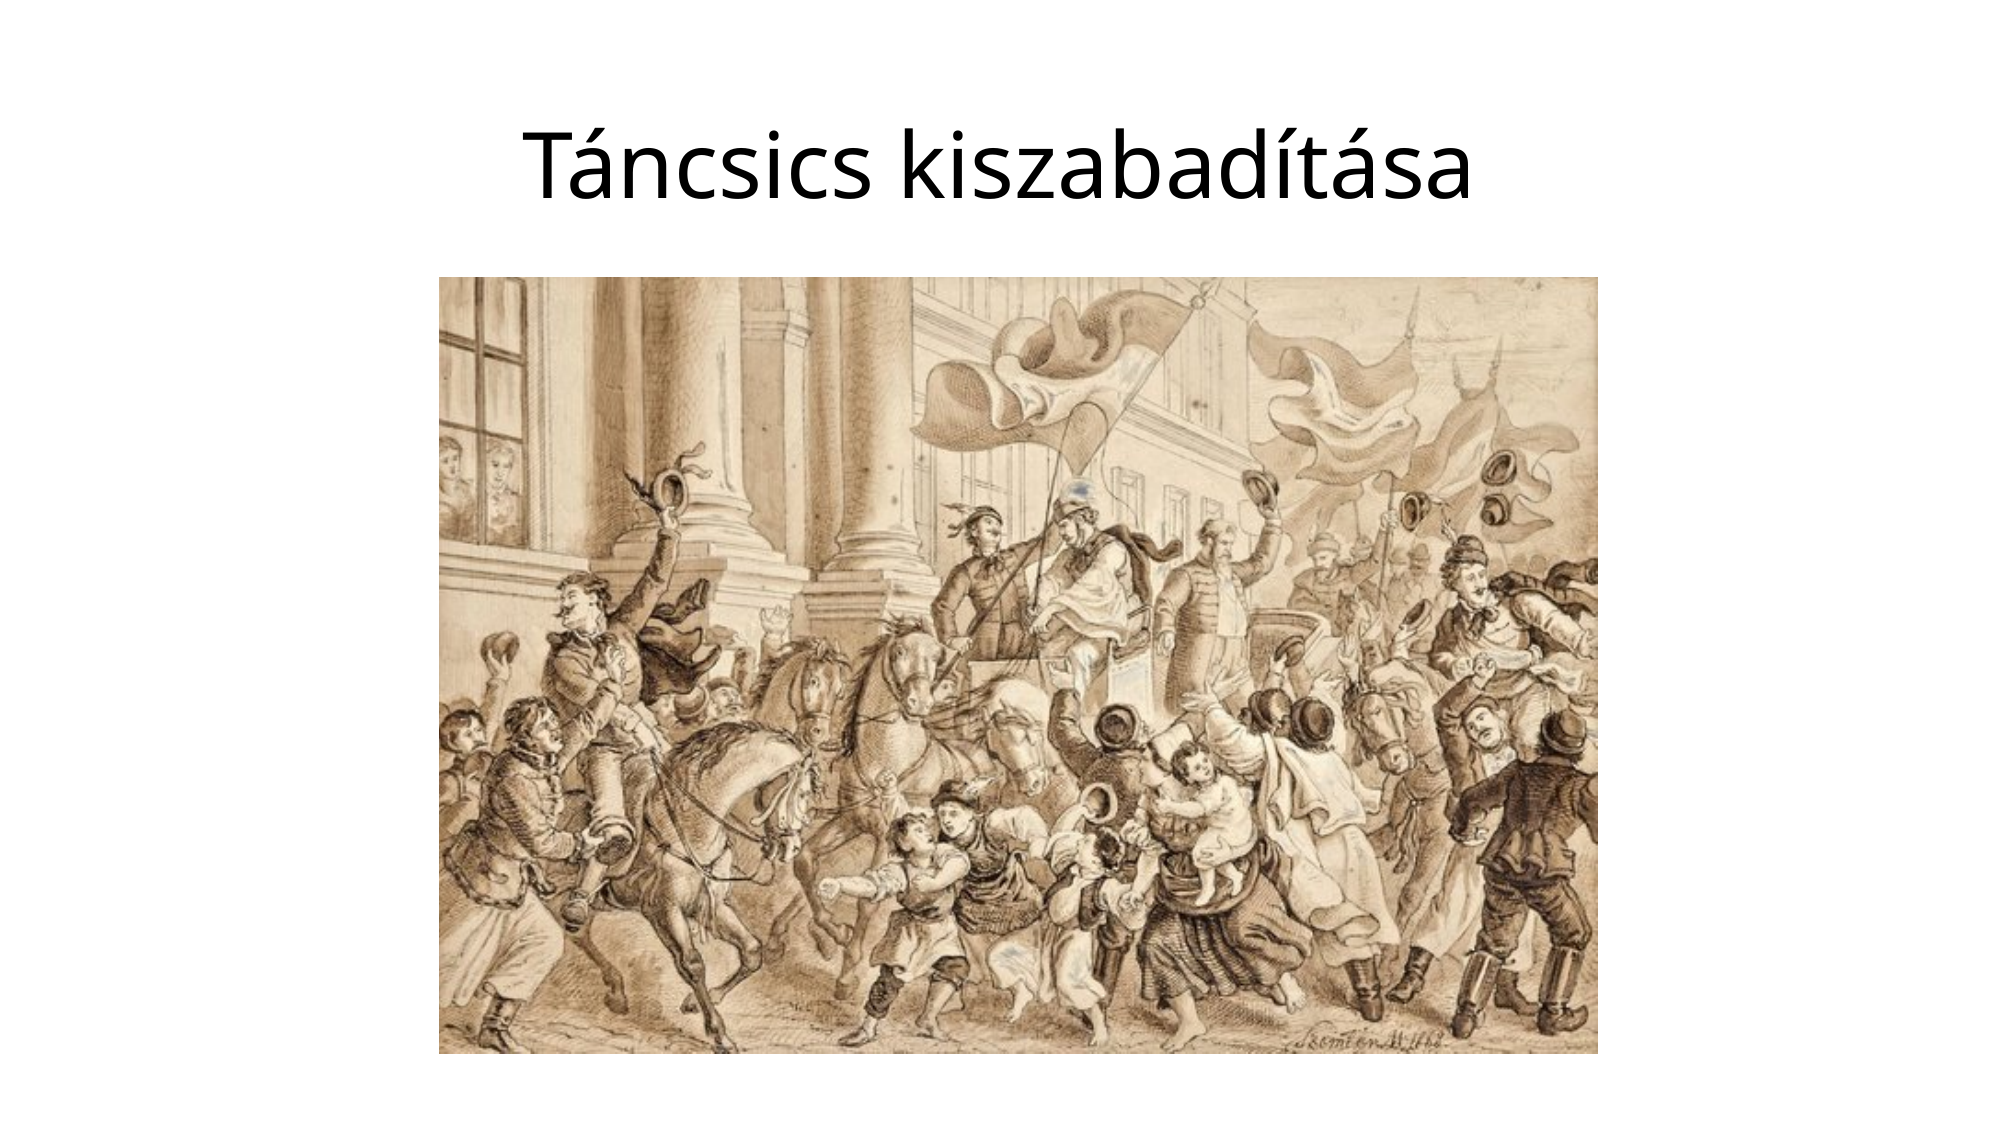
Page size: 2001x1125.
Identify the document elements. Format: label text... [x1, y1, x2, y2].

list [439, 277, 1598, 1054]
title Táncsics kiszabadítása [137, 59, 1863, 278]
